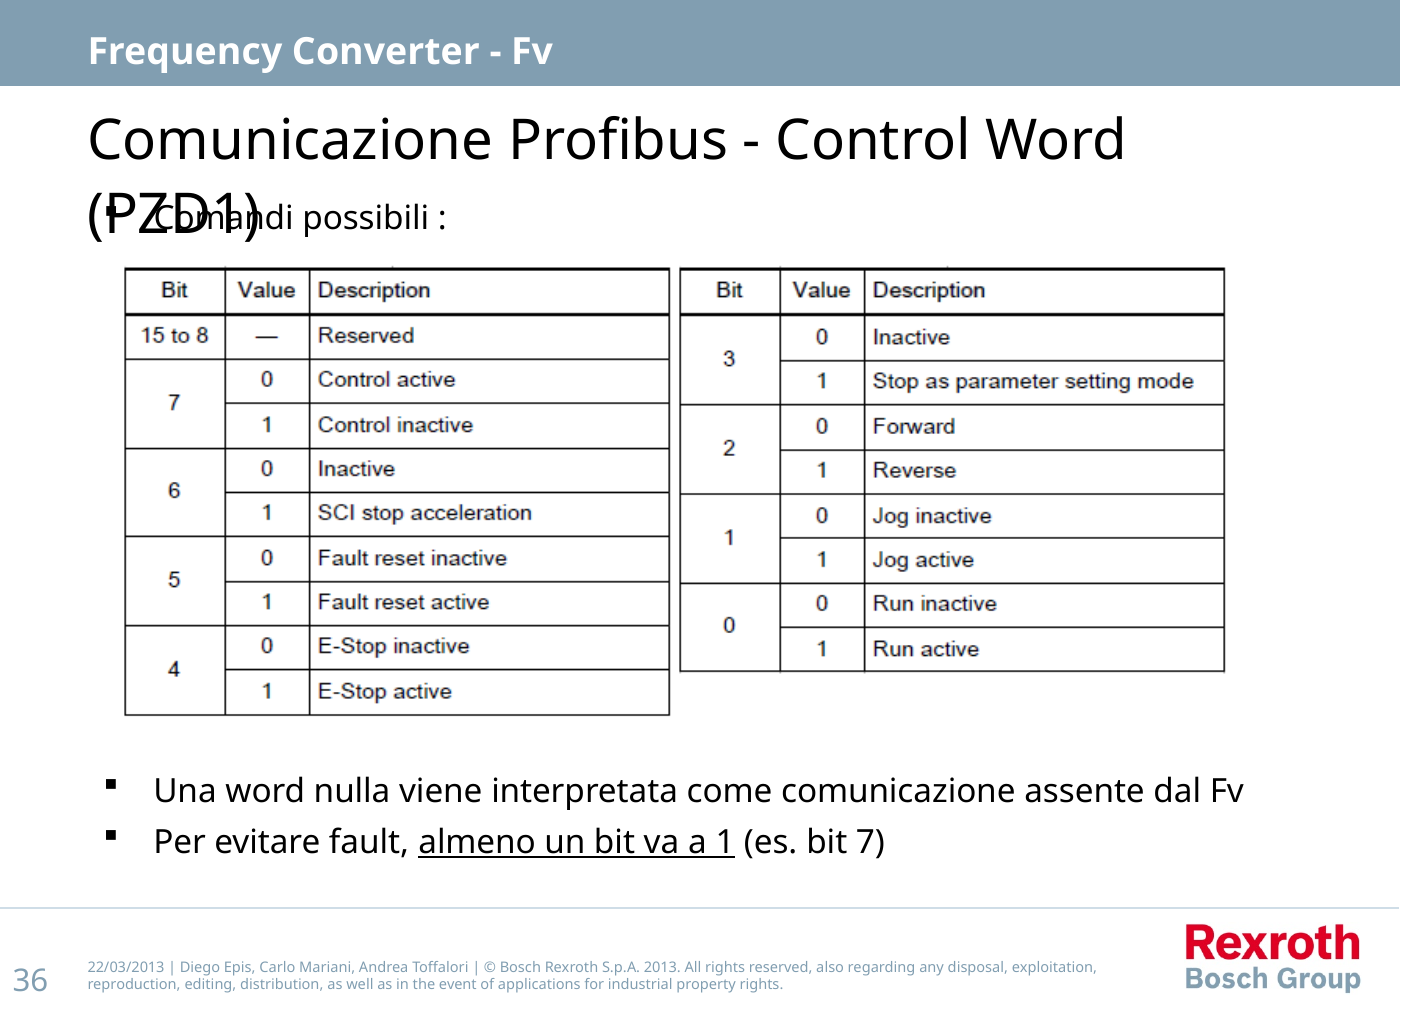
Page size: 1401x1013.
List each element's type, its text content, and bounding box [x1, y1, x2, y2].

text_box Frequency Converter - Fv [87, 0, 1288, 86]
picture [119, 260, 1280, 749]
picture [1184, 922, 1362, 995]
slide_number 36 [12, 959, 75, 992]
title Comunicazione Profibus - Control Word (PZD1) [87, 93, 1288, 170]
list Comandi possibili : [103, 181, 1321, 312]
text_box Una word nulla viene interpretata come comunicazione assente dal Fv Per evitare fault, almeno un bit va a 1 (es. bit 7) [103, 754, 1321, 985]
text_box 22/03/2013 | Diego Epis, Carlo Mariani, Andrea Toffalori | © Bosch Rexroth S.p.A. 2013. All rights reserved, also regarding any disposal, exploitation, reproduction, editing, distribution, as well as in the event of applications for industrial property rights. [87, 951, 1138, 999]
